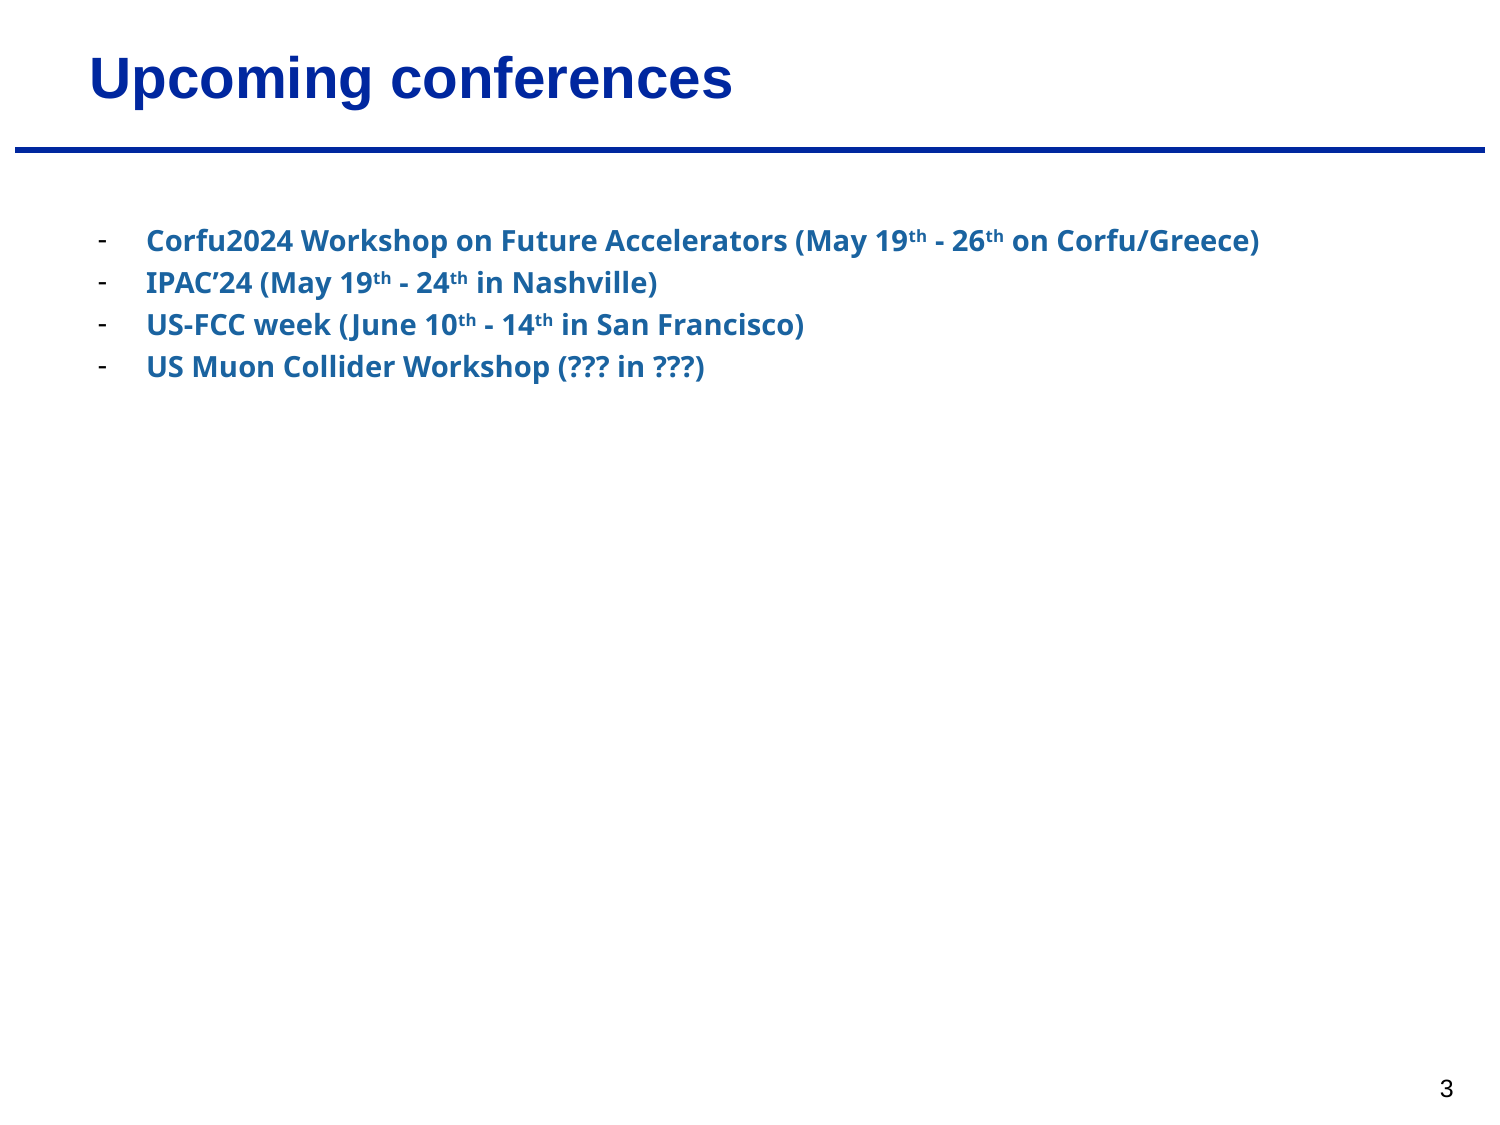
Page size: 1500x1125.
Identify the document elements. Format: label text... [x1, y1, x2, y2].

title Upcoming conferences [0, 0, 1500, 150]
list Corfu2024 Workshop on Future Accelerators (May 19th - 26th on Corfu/Greece) IPAC’24 (May 19th - 24th in Nashville) US-FCC week (June 10th - 14th in San Francisco) US Muon Collider Workshop (??? in ???) [56, 172, 1444, 1065]
